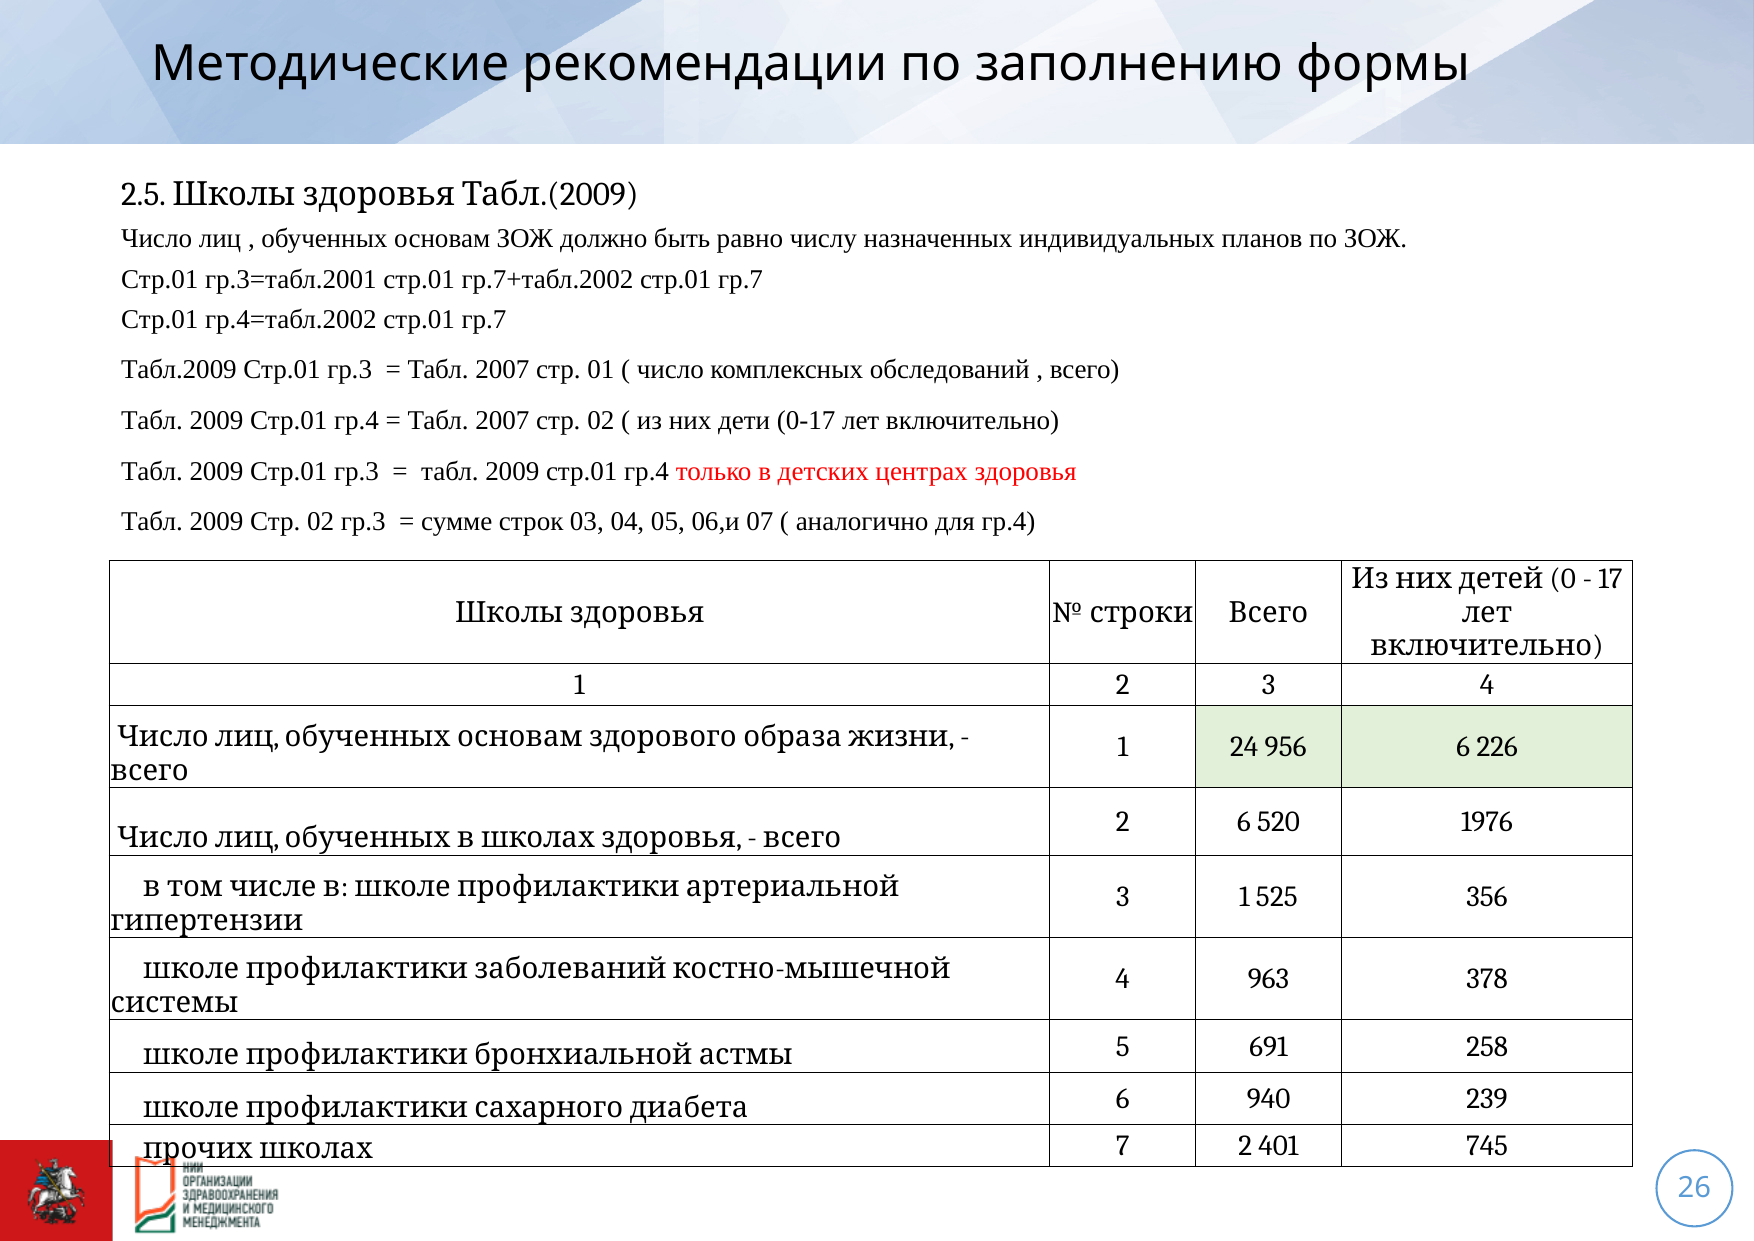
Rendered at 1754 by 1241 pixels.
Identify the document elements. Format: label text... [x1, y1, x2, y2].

table_cell 6 226 [1342, 706, 1632, 787]
text_box Методические рекомендации по заполнению формы [136, 29, 1486, 99]
table_cell Число лиц, обученных основам здорового образа жизни, - всего [110, 706, 1049, 787]
table_header № строки [1050, 561, 1195, 663]
picture [0, 0, 1754, 144]
table_cell 1976 [1342, 788, 1632, 855]
table_header Из них детей (0 - 17 лет включительно) [1342, 561, 1632, 663]
table_cell 7 [1050, 1125, 1195, 1166]
table_cell школе профилактики заболеваний костно-мышечной системы [110, 938, 1049, 1019]
list 2.5. Школы здоровья Табл.(2009) Число лиц , обученных основам ЗОЖ должно быть равно числу назначенных индивидуальных планов по ЗОЖ. Стр.01 гр.3=табл.2001 стр.01 гр.7+табл.2002 стр.01 гр.7 Стр.01 гр.4=табл.2002 стр.01 гр.7 Табл.2009 Стр.01 гр.3 = Табл. 2007 стр. 01 ( число комплексных обследований , всего) Табл. 2009 Стр.01 гр.4 = Табл. 2007 стр. 02 ( из них дети (0-17 лет включительно) Табл. 2009 Стр.01 гр.3 = табл. 2009 стр.01 гр.4 только в детских центрах здоровья Табл. 2009 Стр. 02 гр.3 = сумме строк 03, 04, 05, 06,и 07 ( аналогично для гр.4) [97, 159, 1468, 1107]
table_cell 1 525 [1196, 856, 1341, 937]
table_cell 1 [1050, 706, 1195, 787]
table_cell 4 [1050, 938, 1195, 1019]
table_header Школы здоровья [110, 561, 1049, 663]
table_cell 691 [1196, 1020, 1341, 1072]
table_cell школе профилактики бронхиальной астмы [110, 1020, 1049, 1072]
table_cell в том числе в: школе профилактики артериальной гипертензии [110, 856, 1049, 937]
table_cell 5 [1050, 1020, 1195, 1072]
table_cell 2 401 [1196, 1125, 1341, 1166]
table_cell 3 [1196, 664, 1341, 705]
table_cell школе профилактики сахарного диабета [110, 1073, 1049, 1124]
table_cell 963 [1196, 938, 1341, 1019]
table_cell прочих школах [110, 1125, 1049, 1166]
table_cell 3 [1050, 856, 1195, 937]
table_cell 6 520 [1196, 788, 1341, 855]
table_cell 258 [1342, 1020, 1632, 1072]
table_cell 356 [1342, 856, 1632, 937]
table_cell 378 [1342, 938, 1632, 1019]
table_cell 940 [1196, 1073, 1341, 1124]
table_cell 24 956 [1196, 706, 1341, 787]
table_cell 2 [1050, 788, 1195, 855]
table_cell 6 [1050, 1073, 1195, 1124]
table_cell 745 [1342, 1125, 1632, 1166]
table_cell 1 [110, 664, 1049, 705]
table_cell 2 [1050, 664, 1195, 705]
table_header Всего [1196, 561, 1341, 663]
table_cell 239 [1342, 1073, 1632, 1124]
table_cell 4 [1342, 664, 1632, 705]
table_cell Число лиц, обученных в школах здоровья, - всего [110, 788, 1049, 855]
